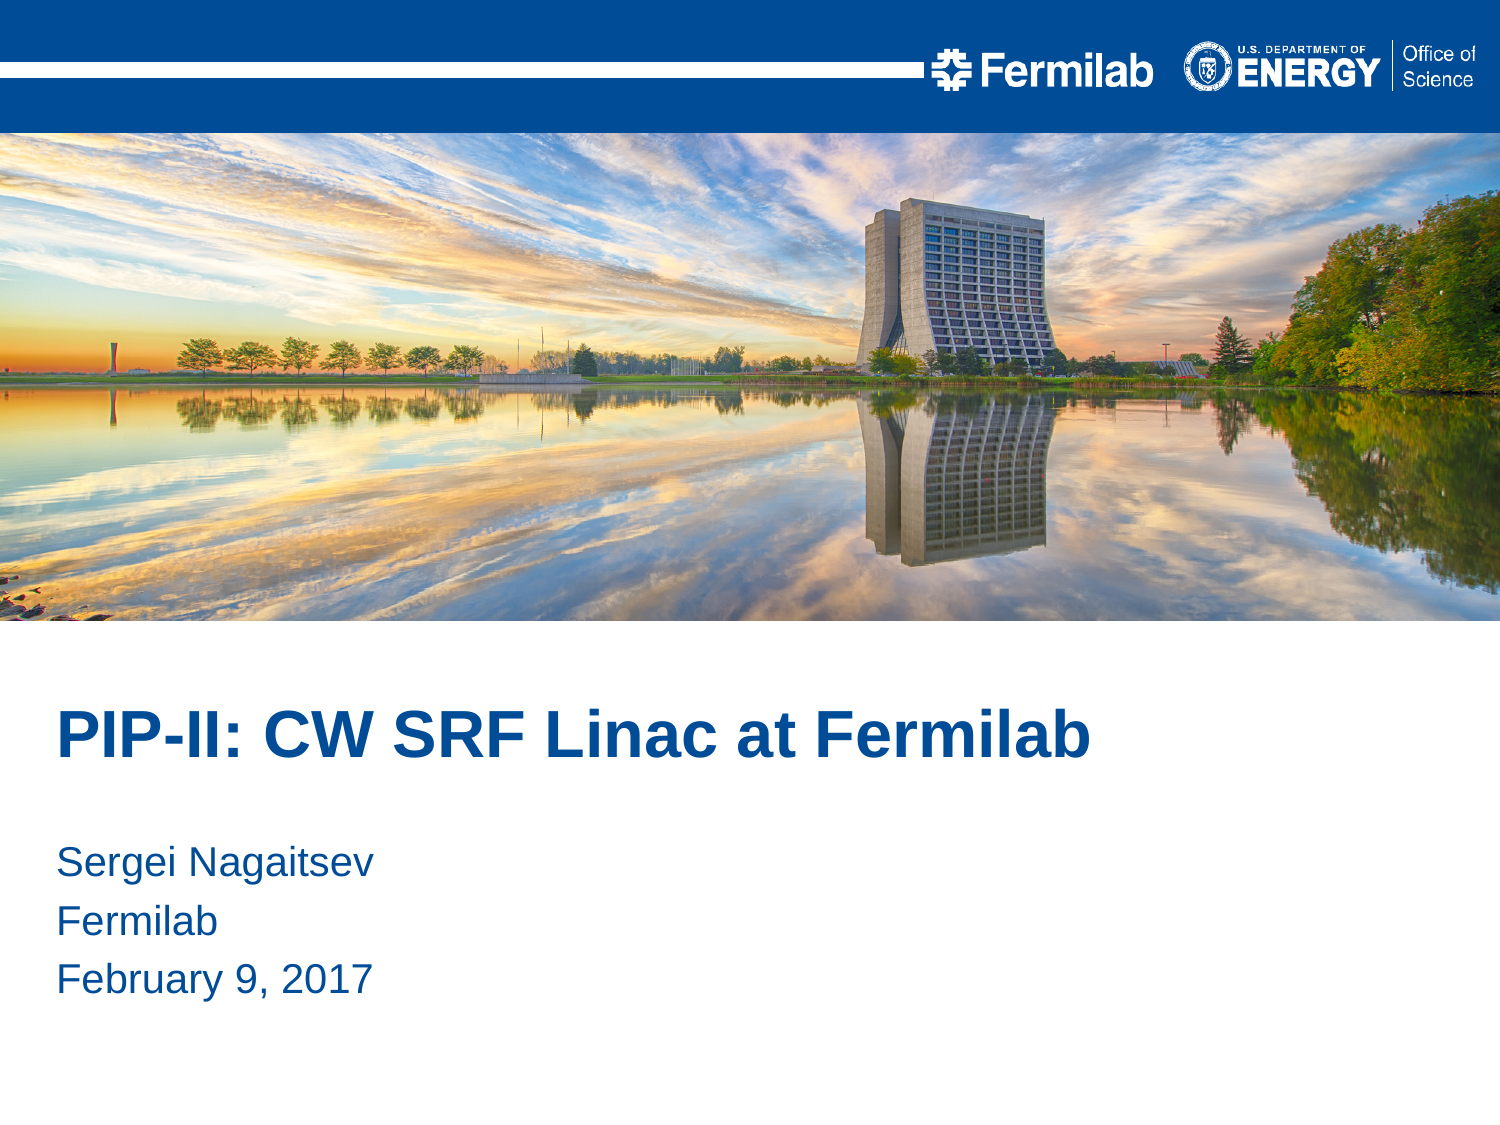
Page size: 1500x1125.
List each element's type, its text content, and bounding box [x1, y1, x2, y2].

list PIP-II: CW SRF Linac at Fermilab [56, 648, 1451, 813]
picture [0, 133, 1500, 621]
list Sergei Nagaitsev Fermilab February 9, 2017 [56, 827, 1451, 1056]
